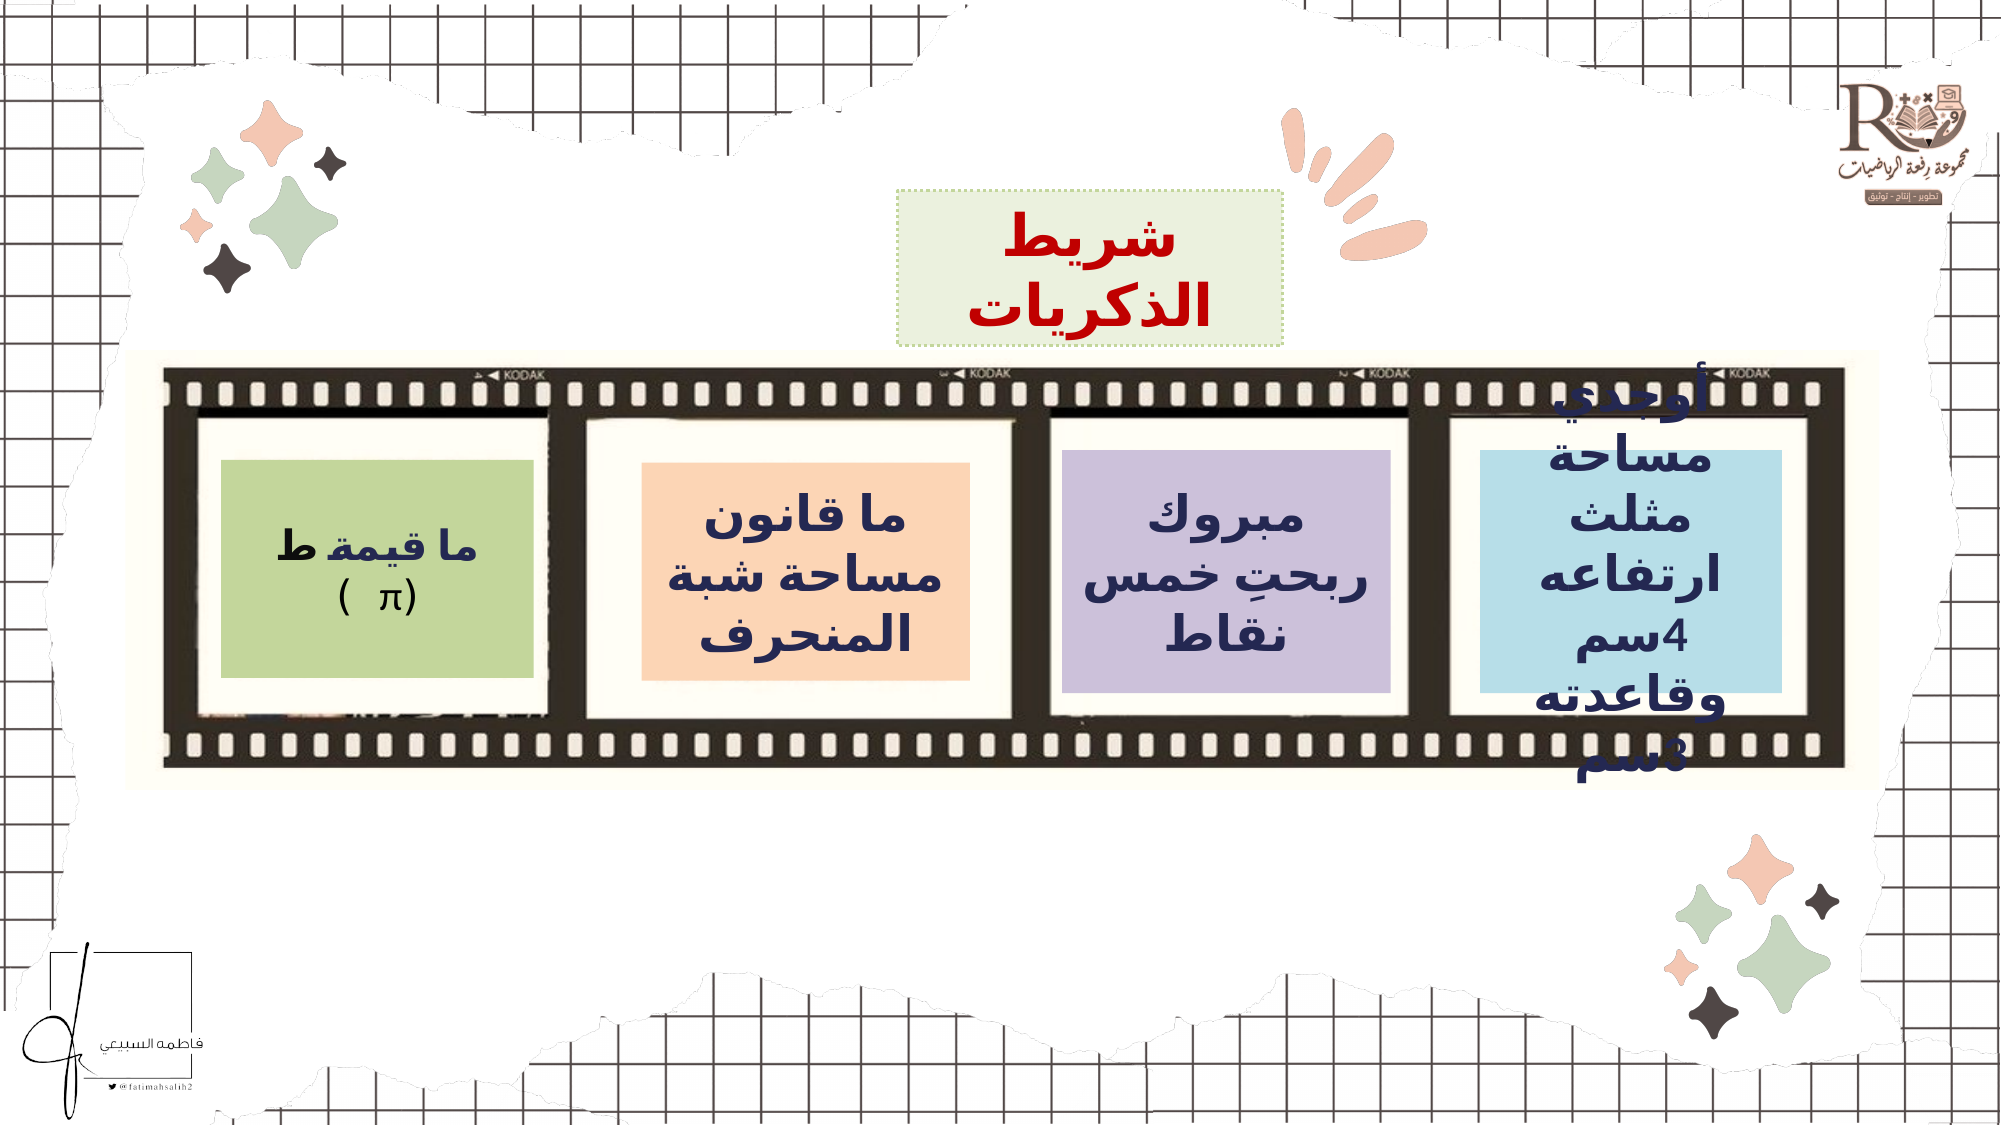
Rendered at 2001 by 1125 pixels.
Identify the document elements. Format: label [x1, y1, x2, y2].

picture [125, 349, 1880, 790]
picture [13, 938, 222, 1125]
picture [1829, 65, 1990, 219]
text_box [0, 0, 2000, 1125]
picture [179, 99, 347, 296]
picture [1283, 92, 1414, 278]
picture [1663, 833, 1840, 1041]
